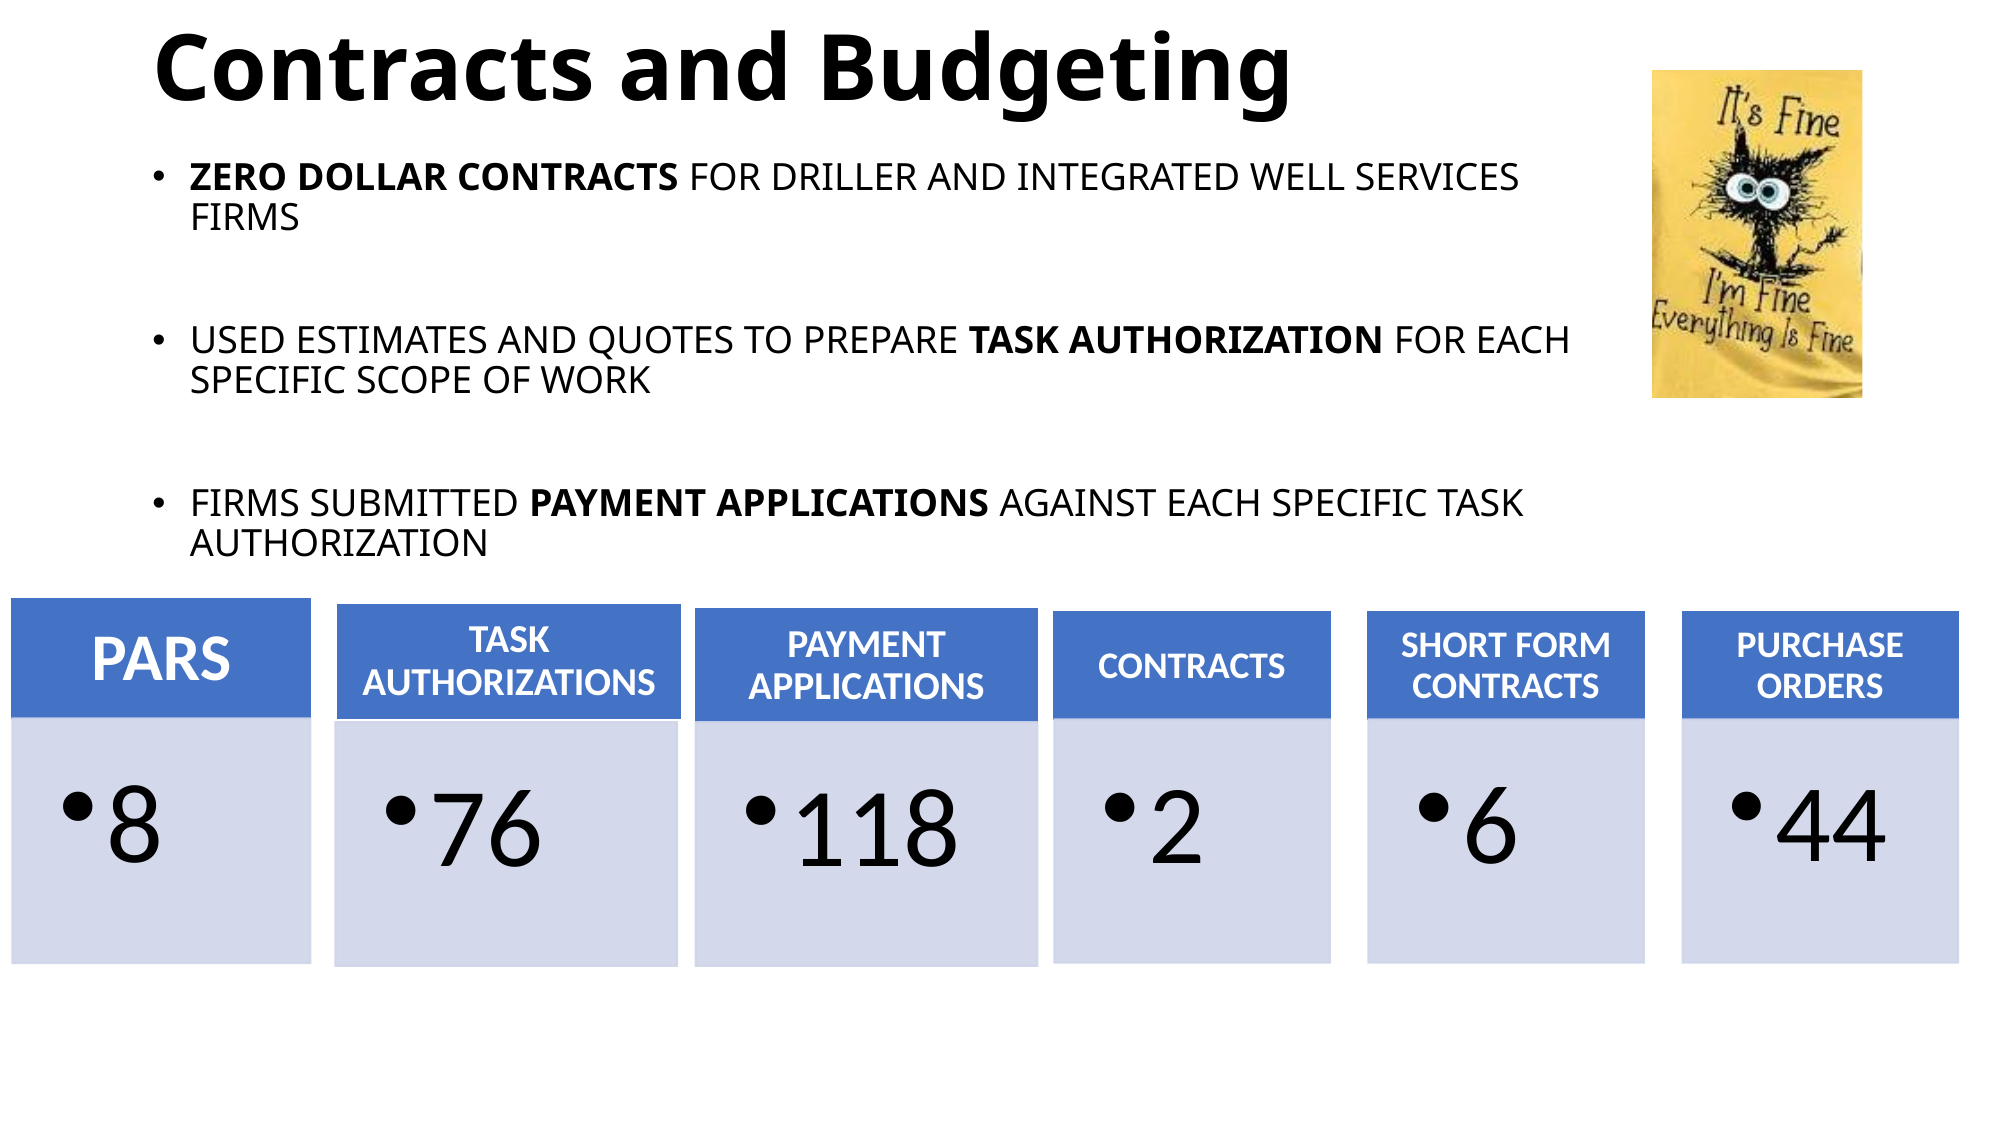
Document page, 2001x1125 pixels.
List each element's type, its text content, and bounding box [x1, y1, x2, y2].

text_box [311, 591, 1038, 984]
title Contracts and Budgeting [137, 0, 1863, 180]
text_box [1054, 439, 1959, 1125]
picture [1652, 70, 1863, 398]
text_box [12, 529, 311, 1034]
list ZERO DOLLAR CONTRACTS FOR DRILLER AND INTEGRATED WELL SERVICES FIRMS USED ESTIMATES AND QUOTES TO PREPARE TASK AUTHORIZATION FOR EACH SPECIFIC SCOPE OF WORK FIRMS SUBMITTED PAYMENT APPLICATIONS AGAINST EACH SPECIFIC TASK AUTHORIZATION [137, 150, 1589, 368]
